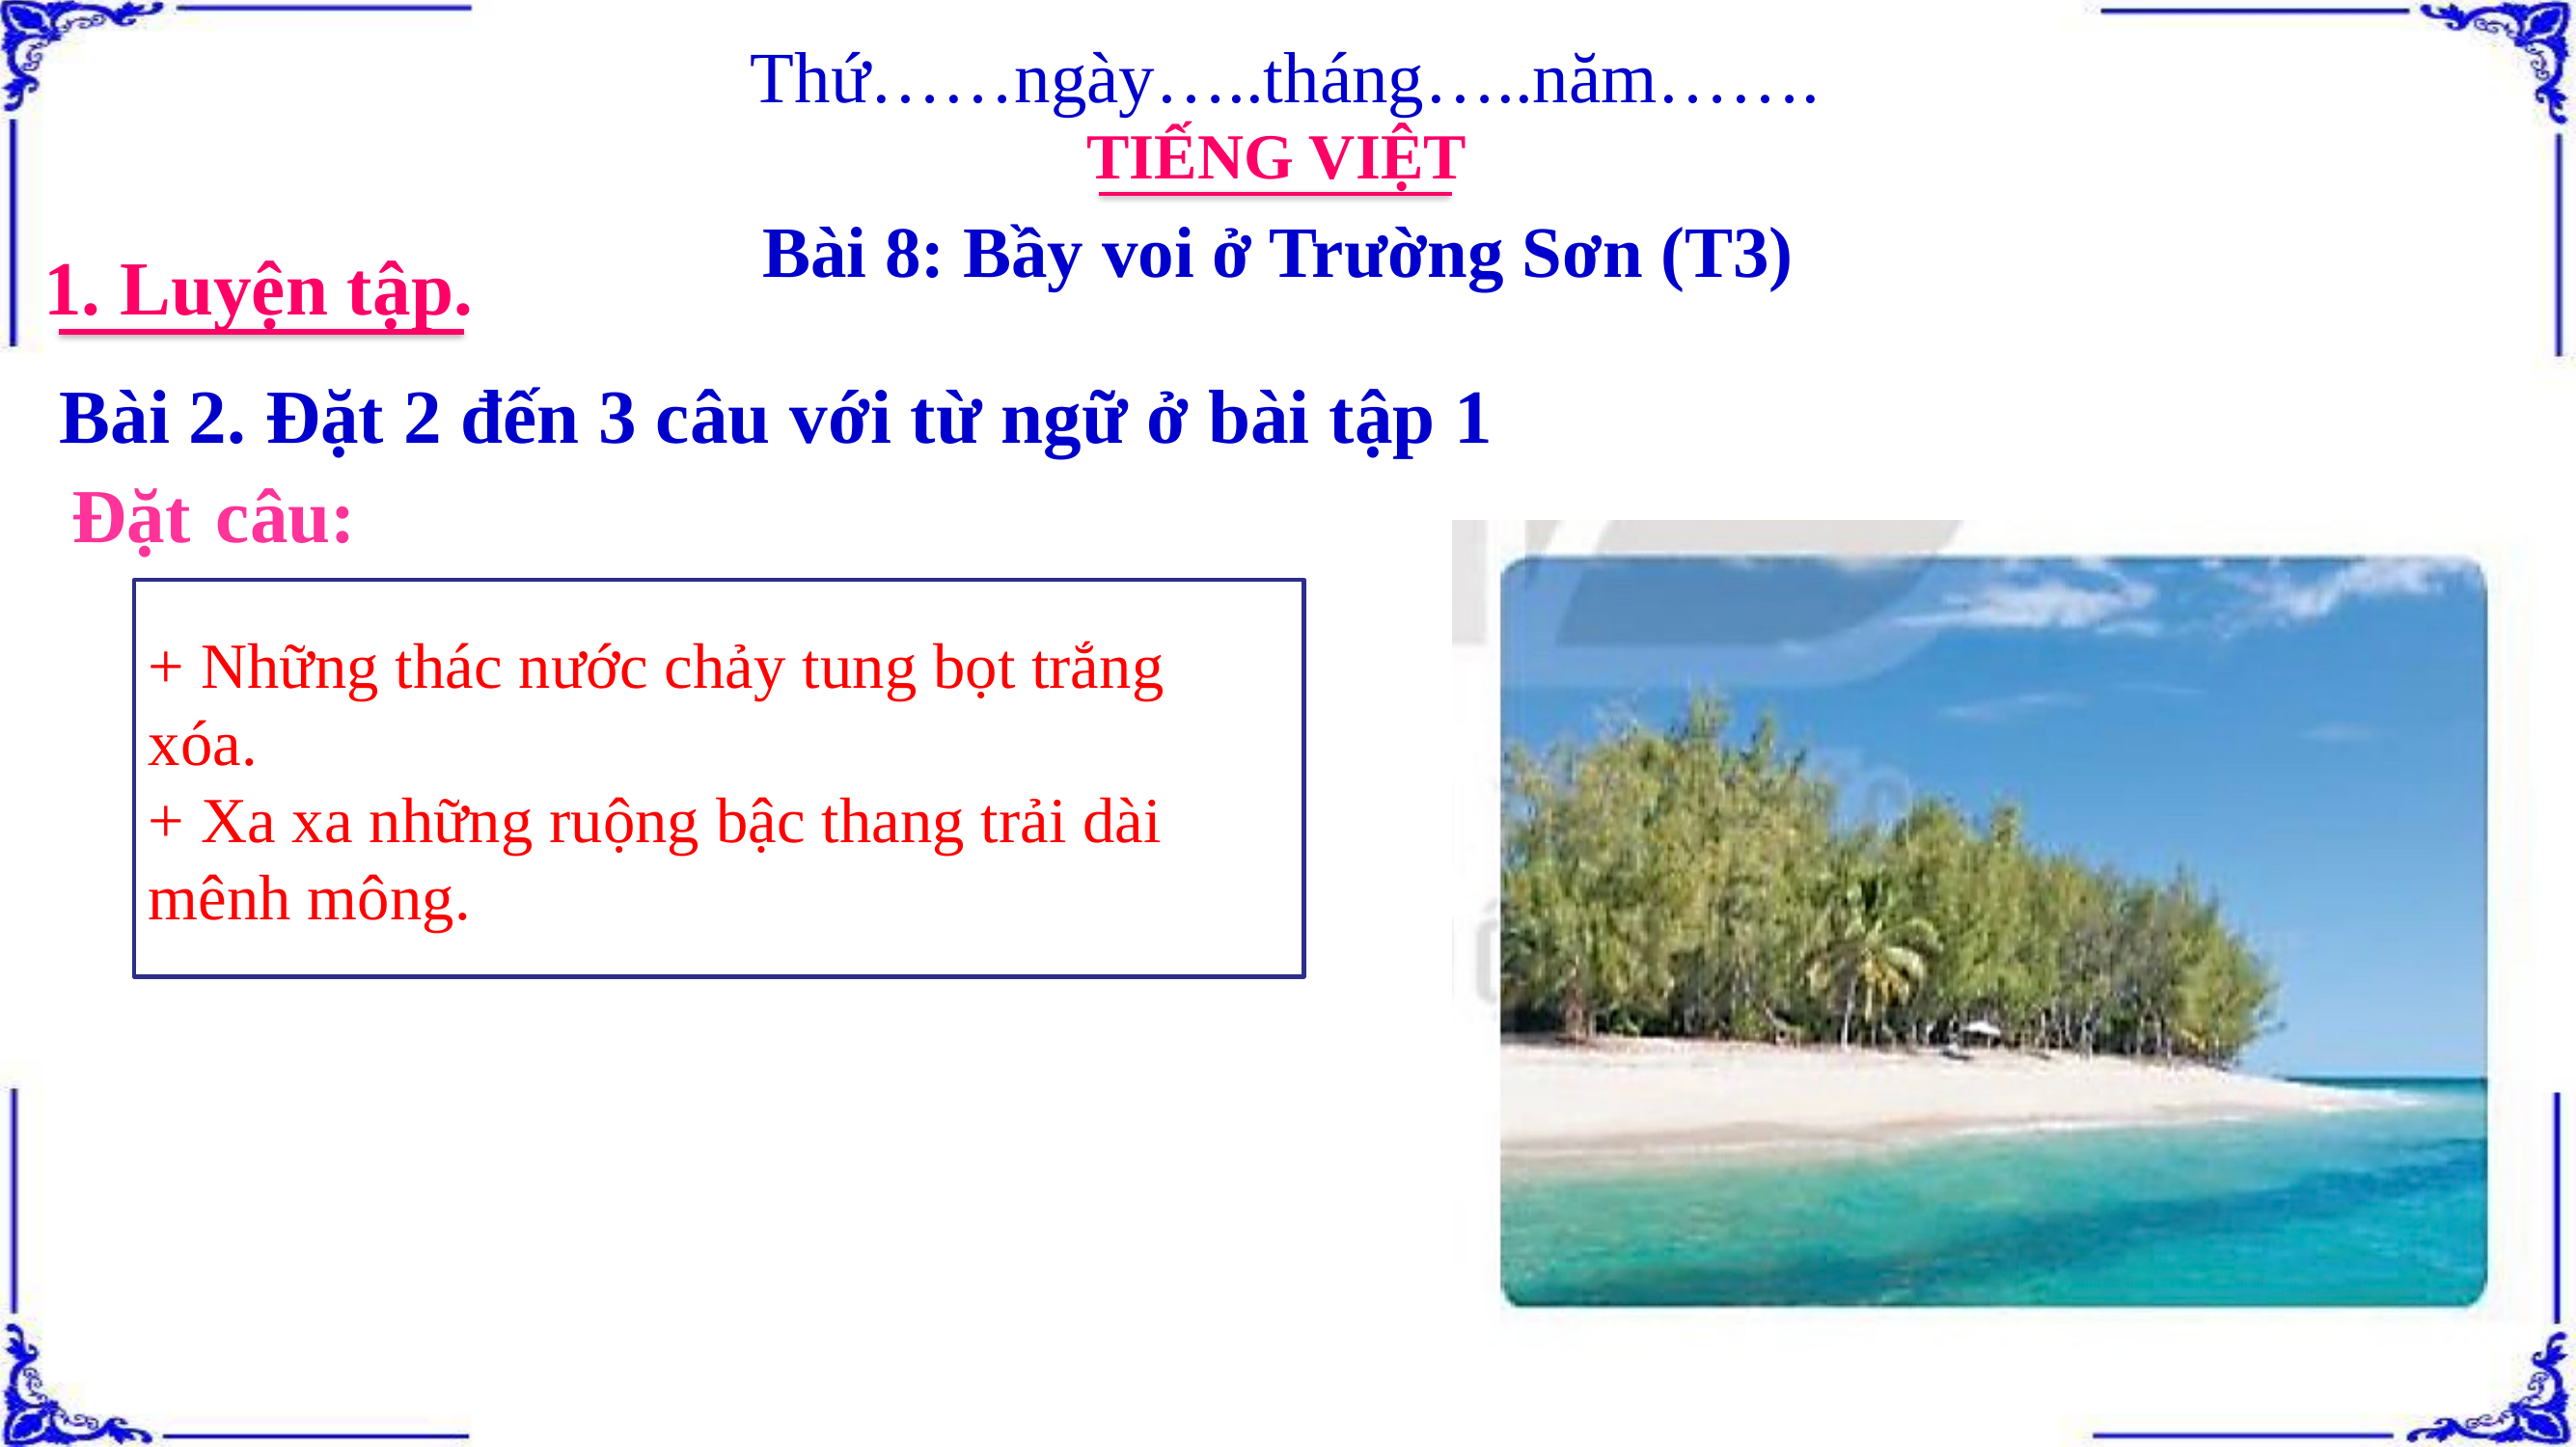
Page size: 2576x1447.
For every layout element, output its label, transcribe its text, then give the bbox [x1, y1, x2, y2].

text_box Đặt câu: [57, 458, 371, 565]
text_box Bài 8: Bầy voi ở Trường Sơn (T3) [748, 208, 1809, 299]
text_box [29, 231, 694, 340]
text_box + Những thác nước chảy tung bọt trắng xóa. + Xa xa những ruộng bậc thang trải dài mênh mông. [132, 578, 1306, 979]
text_box Bài 2. Đặt 2 đến 3 câu với từ ngữ ở bài tập 1 [44, 360, 1529, 467]
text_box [730, 23, 1842, 201]
picture [0, 0, 2576, 1447]
